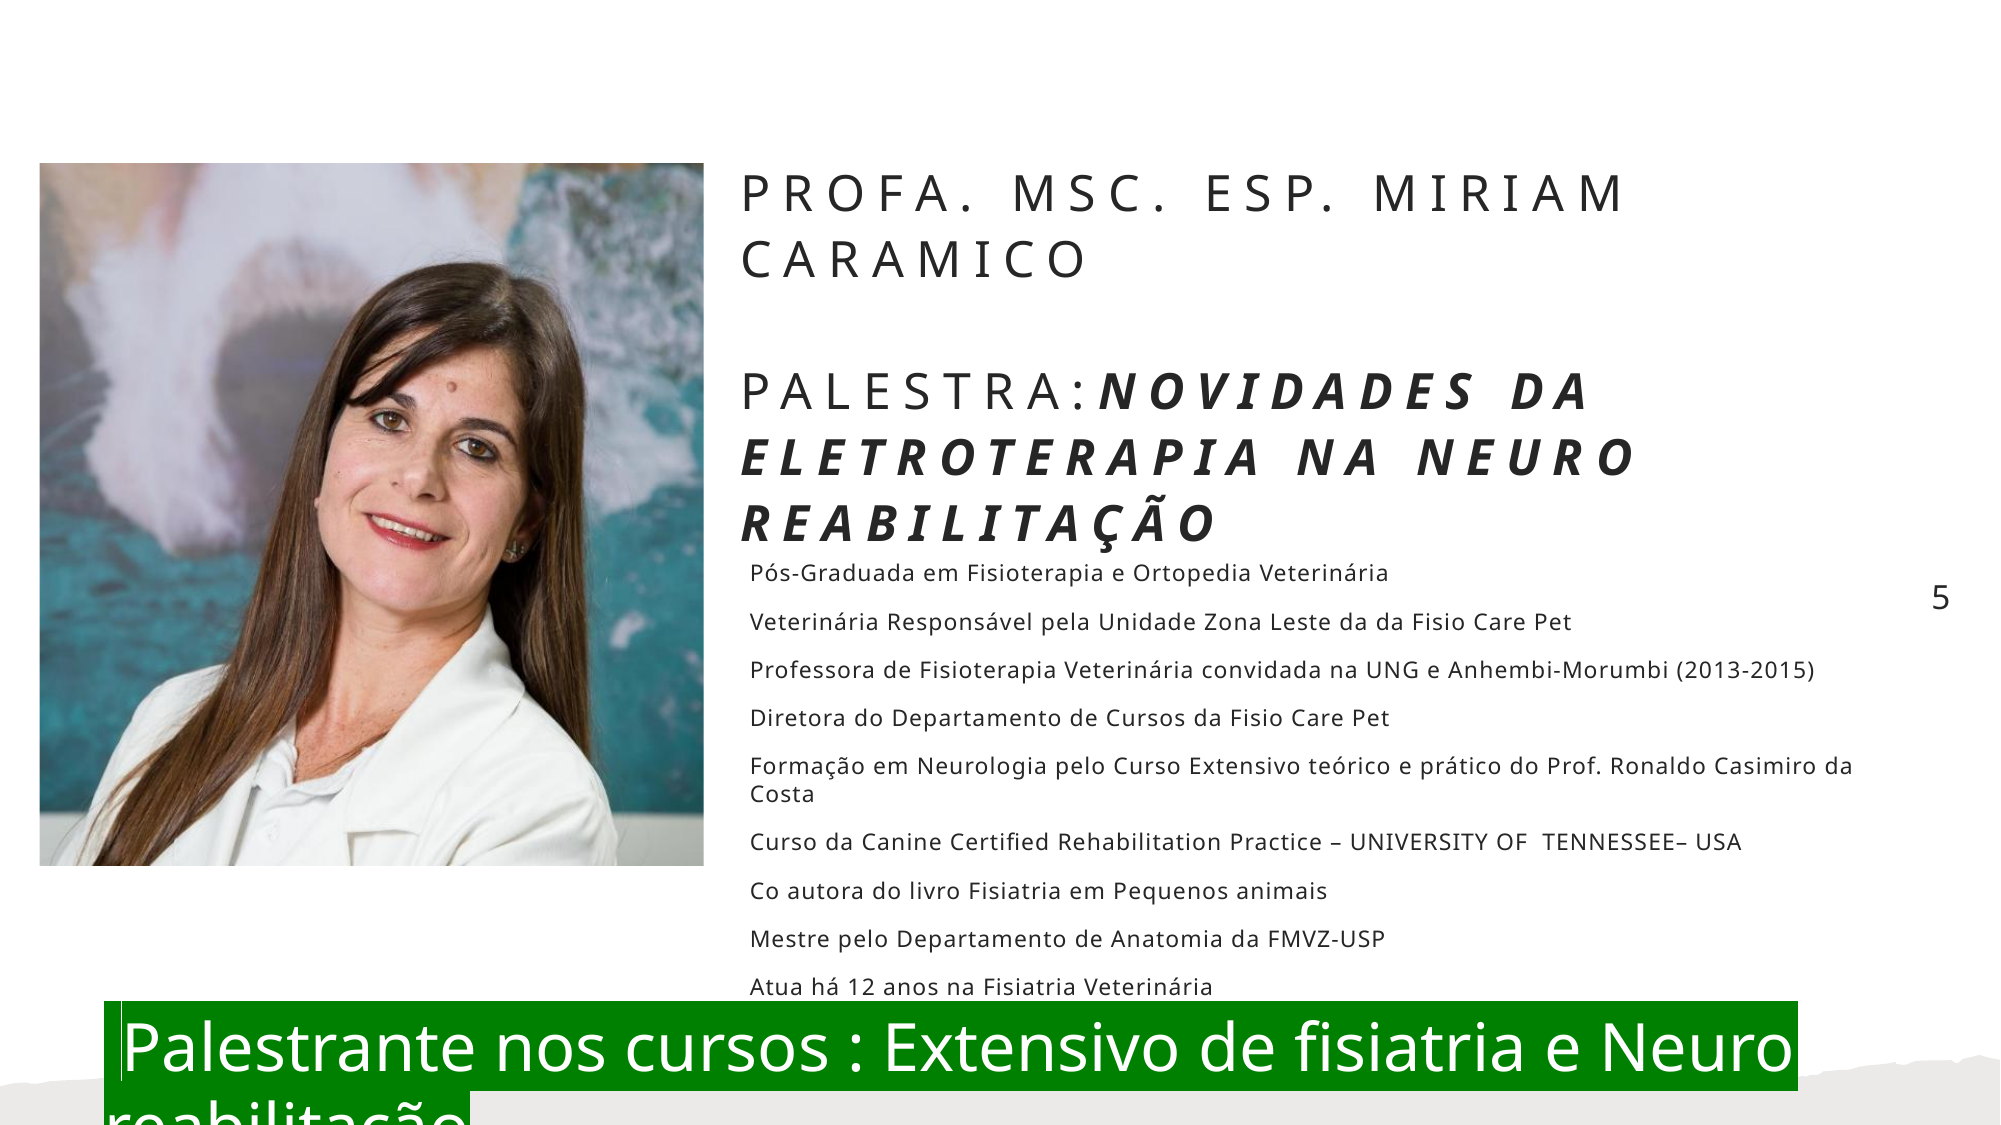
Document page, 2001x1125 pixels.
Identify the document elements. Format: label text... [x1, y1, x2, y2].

slide_number 5 [1896, 551, 1986, 647]
list Pós-Graduada em Fisioterapia e Ortopedia Veterinária Veterinária Responsável pela Unidade Zona Leste da da Fisio Care Pet Professora de Fisioterapia Veterinária convidada na UNG e Anhembi-Morumbi (2013-2015) Diretora do Departamento de Cursos da Fisio Care Pet Formação em Neurologia pelo Curso Extensivo teórico e prático do Prof. Ronaldo Casimiro da Costa Curso da Canine Certified Rehabilitation Practice – UNIVERSITY OF TENNESSEE– USA Co autora do livro Fisiatria em Pequenos animais Mestre pelo Departamento de Anatomia da FMVZ-USP Atua há 12 anos na Fisiatria Veterinária . [734, 551, 1911, 871]
text_box Palestrante nos cursos : Extensivo de fisiatria e Neuro reabilitação [89, 997, 1911, 1125]
title ProFA. msc. Esp. Miriam caramico palestra:Novidades da eletroterapia na neuro reabilitação [724, 382, 1961, 452]
text_box [39, 163, 705, 866]
